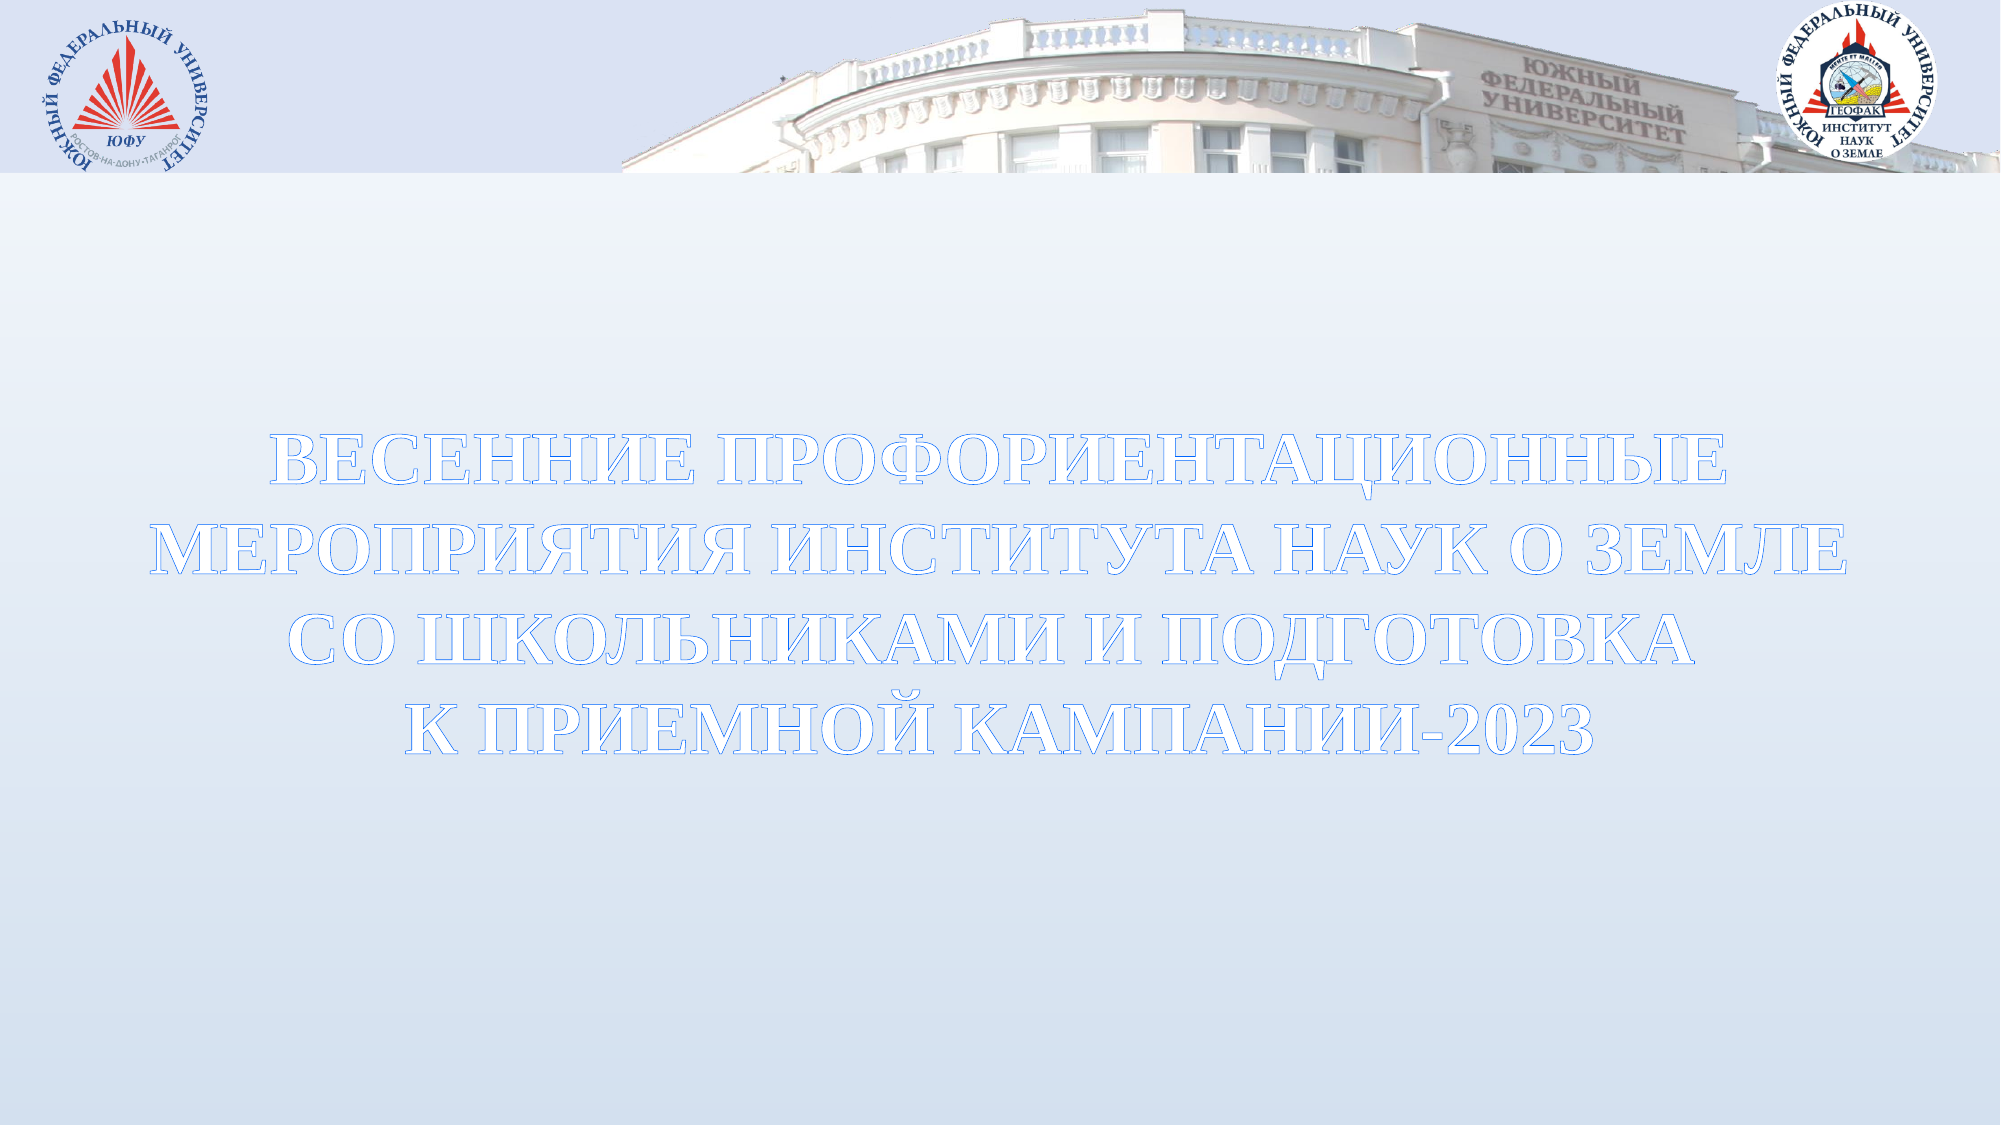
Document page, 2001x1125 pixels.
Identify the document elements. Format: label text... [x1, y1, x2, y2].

picture [621, 0, 2000, 173]
text_box ВЕСЕННИЕ ПРОФОРИЕНТАЦИОННЫЕ МЕРОПРИЯТИЯ ИНСТИТУТА НАУК О ЗЕМЛЕ СО ШКОЛЬНИКАМИ И ПОДГОТОВКА К ПРИЕМНОЙ КАМПАНИИ-2023 [99, 495, 1900, 683]
picture [31, 0, 218, 183]
